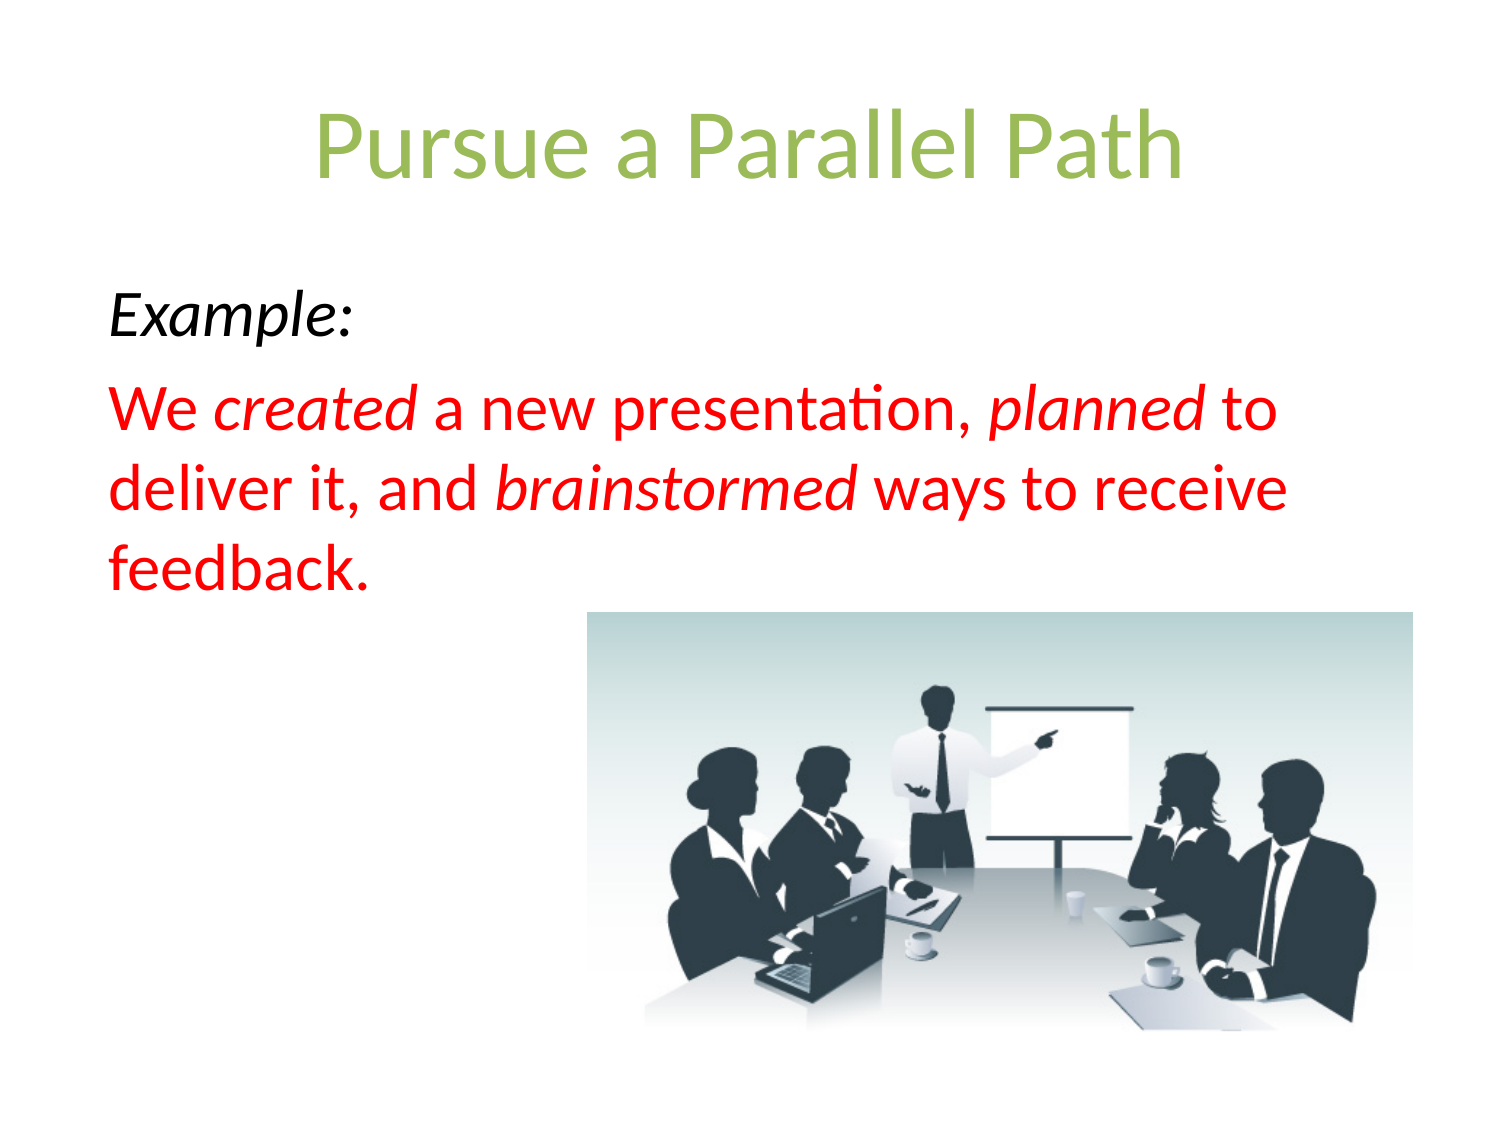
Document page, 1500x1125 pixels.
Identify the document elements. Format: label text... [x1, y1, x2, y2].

title Pursue a Parallel Path [75, 45, 1425, 233]
list Example: We created a new presentation, planned to deliver it, and brainstormed ways to receive feedback. [75, 262, 1425, 1005]
picture [587, 612, 1413, 1040]
